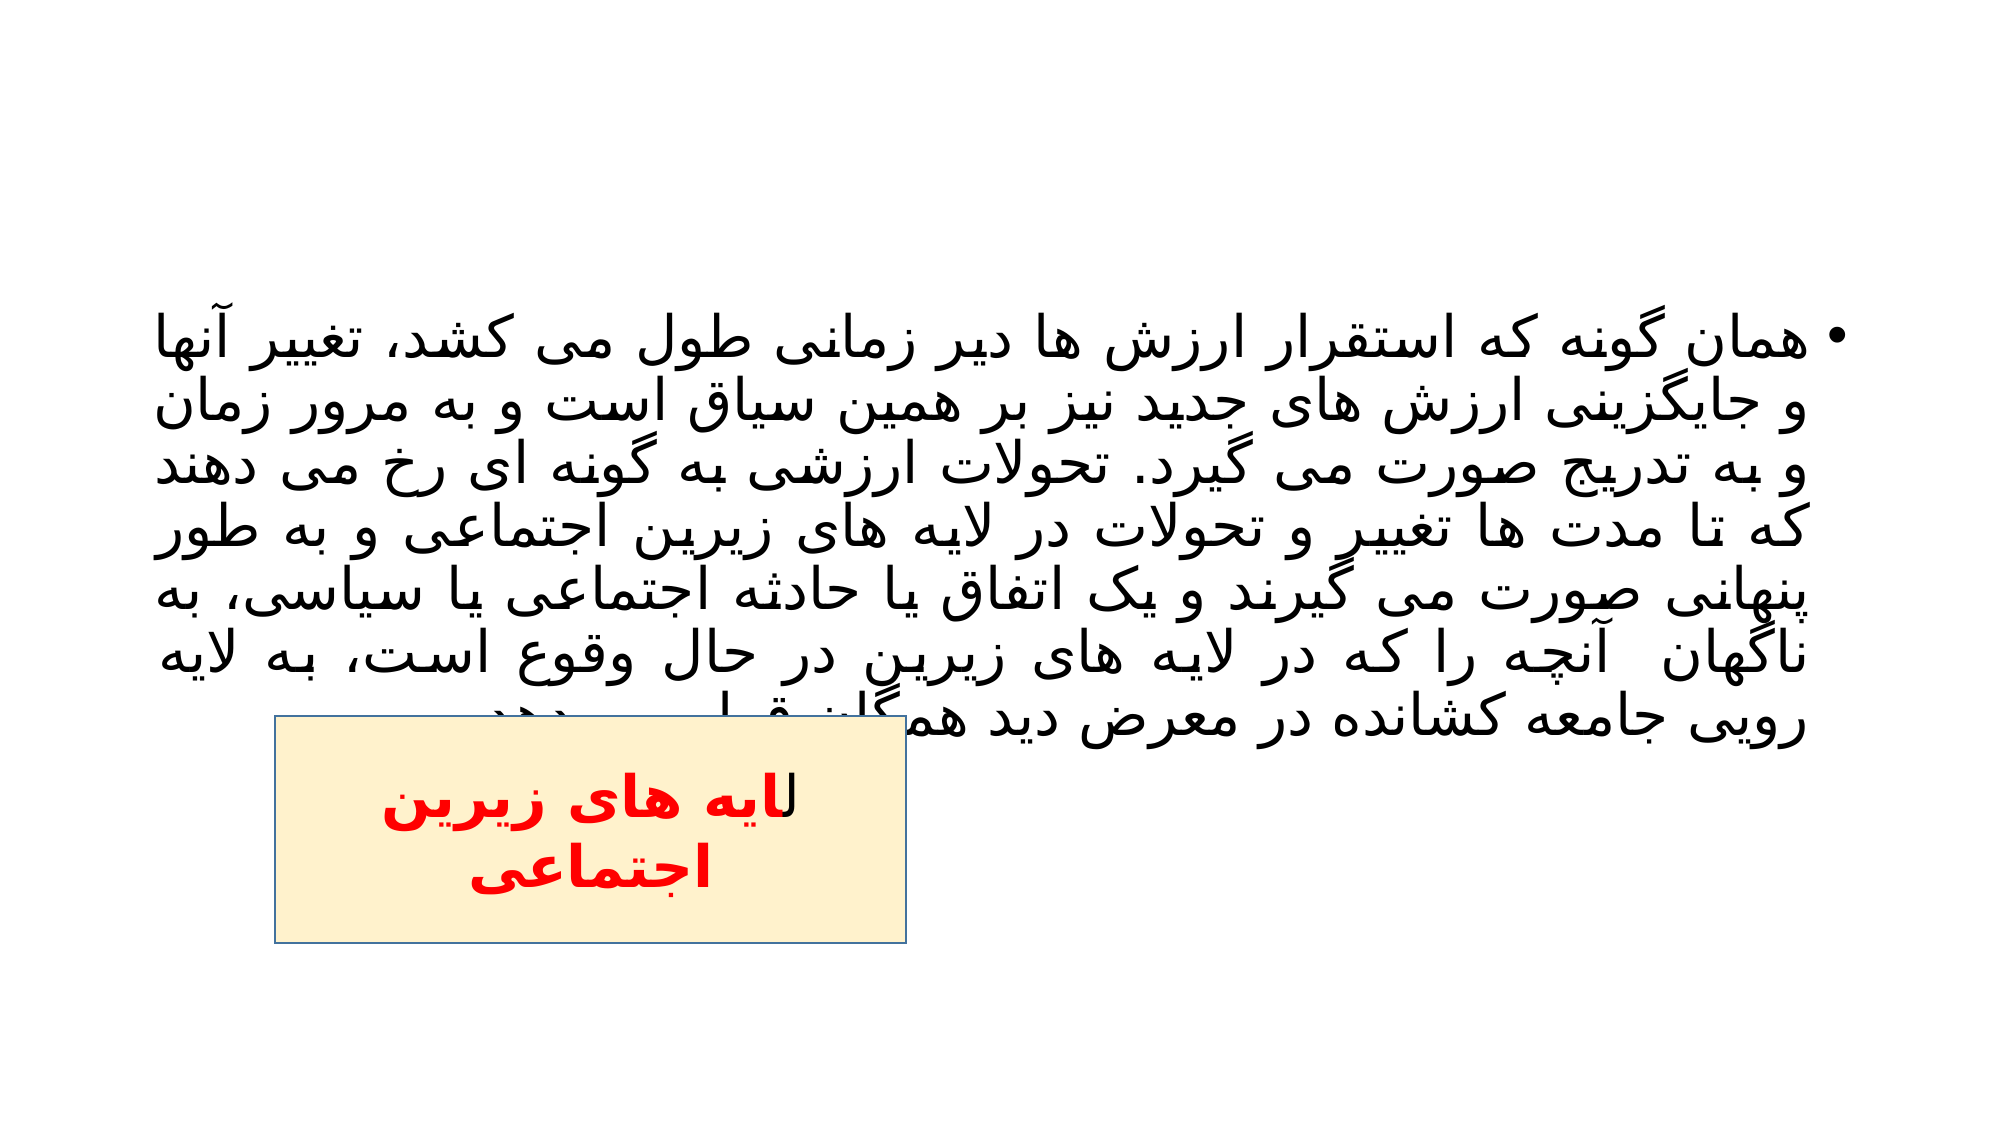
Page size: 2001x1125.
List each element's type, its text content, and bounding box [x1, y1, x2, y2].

text_box لایه های زیرین اجتماعی [274, 715, 907, 944]
list همان گونه که استقرار ارزش ها دیر زمانی طول می کشد، تغییر آنها و جایگزینی ارزش های جدید نیز بر همین سیاق است و به مرور زمان و به تدریج صورت می گیرد. تحولات ارزشی به گونه ای رخ می دهند که تا مدت ها تغییر و تحولات در لایه های زیرین اجتماعی و به طور پنهانی صورت می گیرند و یک اتفاق یا حادثه اجتماعی یا سیاسی، به ناگهان آنچه را که در لایه های زیرین در حال وقوع است، به لایه رویی جامعه کشانده در معرض دید همگان قرار می دهد. [137, 299, 1863, 1014]
